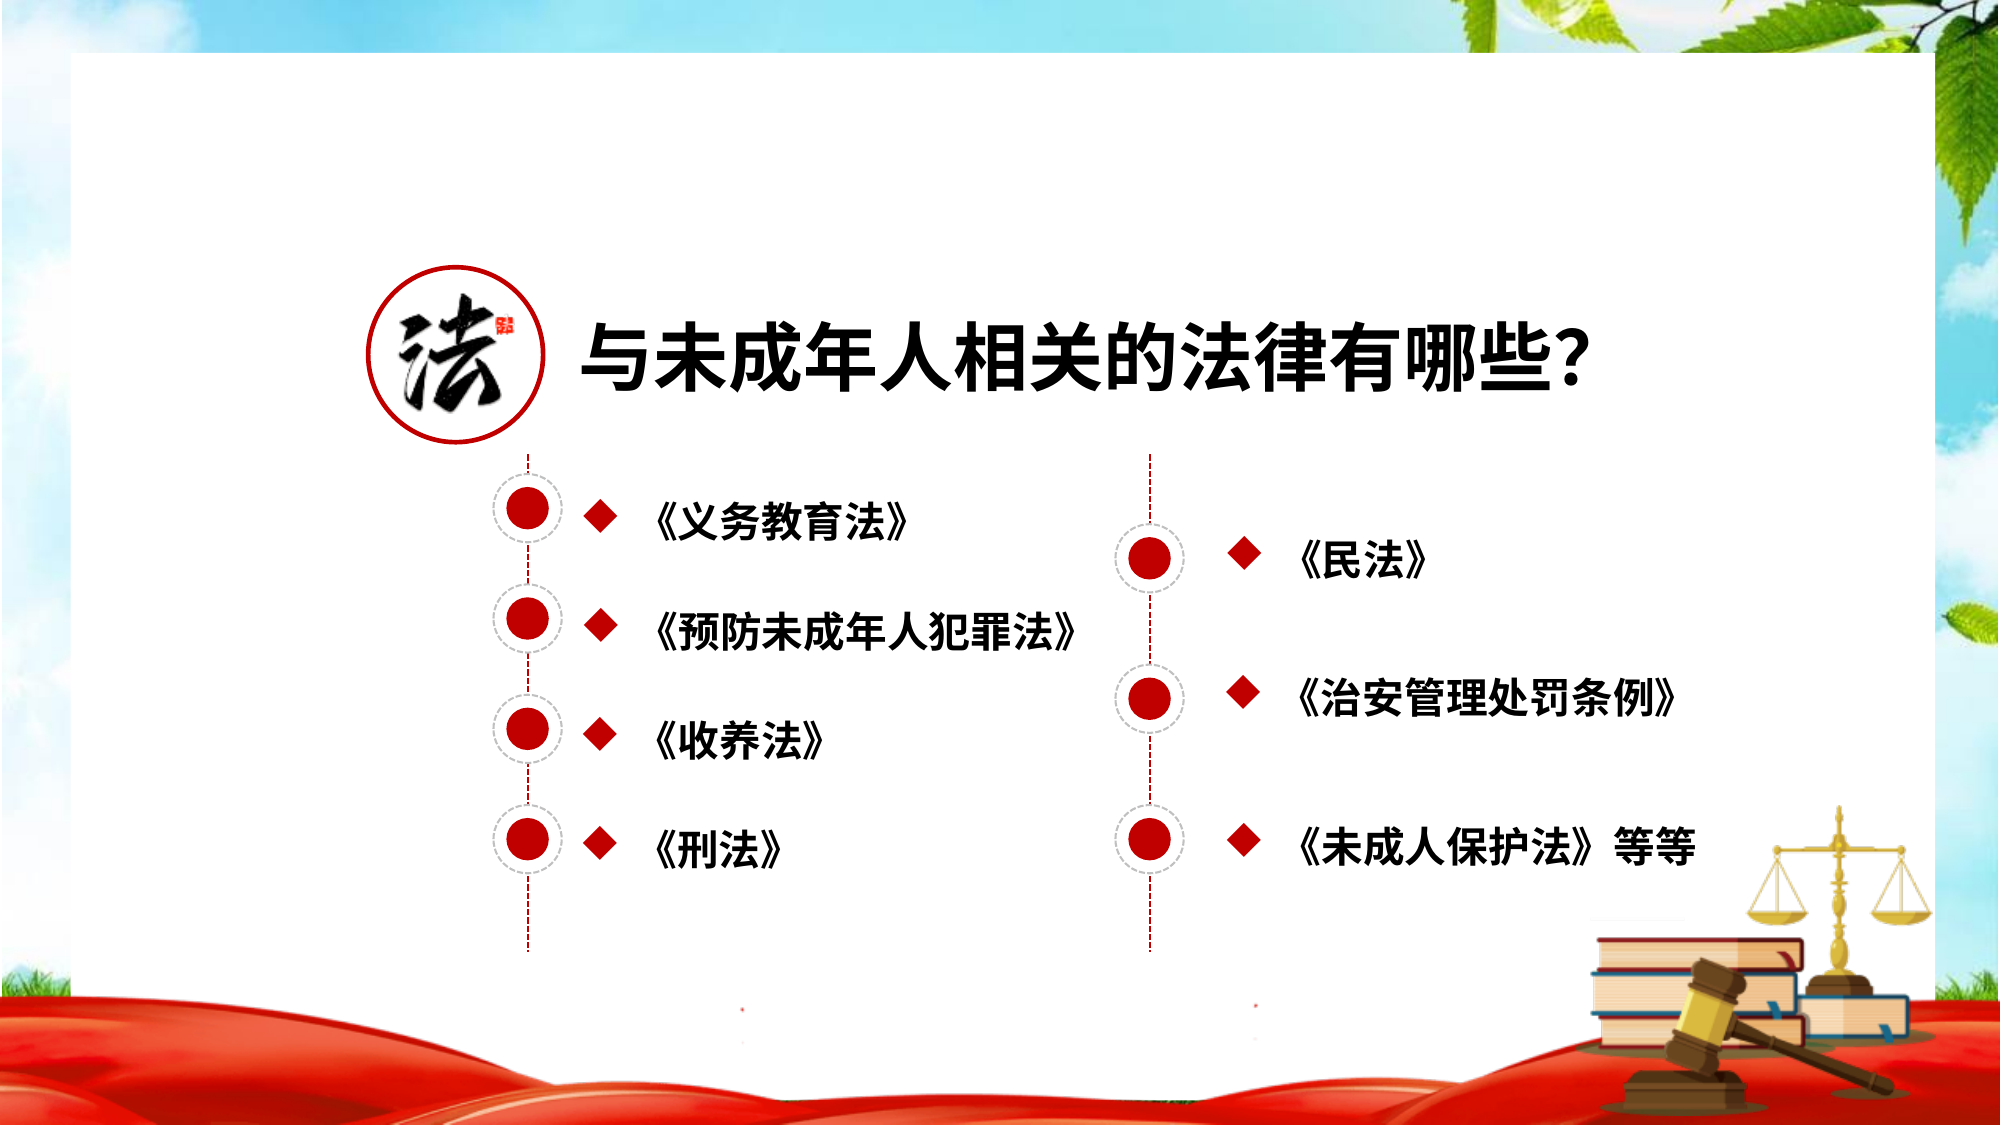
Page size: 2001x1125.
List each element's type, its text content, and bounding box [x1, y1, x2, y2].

text_box 与未成年人相关的法律有哪些？ [563, 303, 1719, 409]
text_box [368, 267, 544, 443]
picture [0, 0, 2000, 1125]
text_box 《预防未成年人犯罪法》 [565, 573, 1111, 663]
text_box 《未成人保护法》等等 [1208, 788, 1713, 878]
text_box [1115, 454, 1184, 952]
text_box 《治安管理处罚条例》 [1207, 639, 1716, 730]
text_box 《收养法》 [564, 682, 860, 772]
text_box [493, 454, 562, 952]
text_box 《刑法》 [564, 791, 818, 882]
text_box 《义务教育法》 [564, 463, 944, 554]
text_box 《民法》 [1209, 500, 1463, 591]
